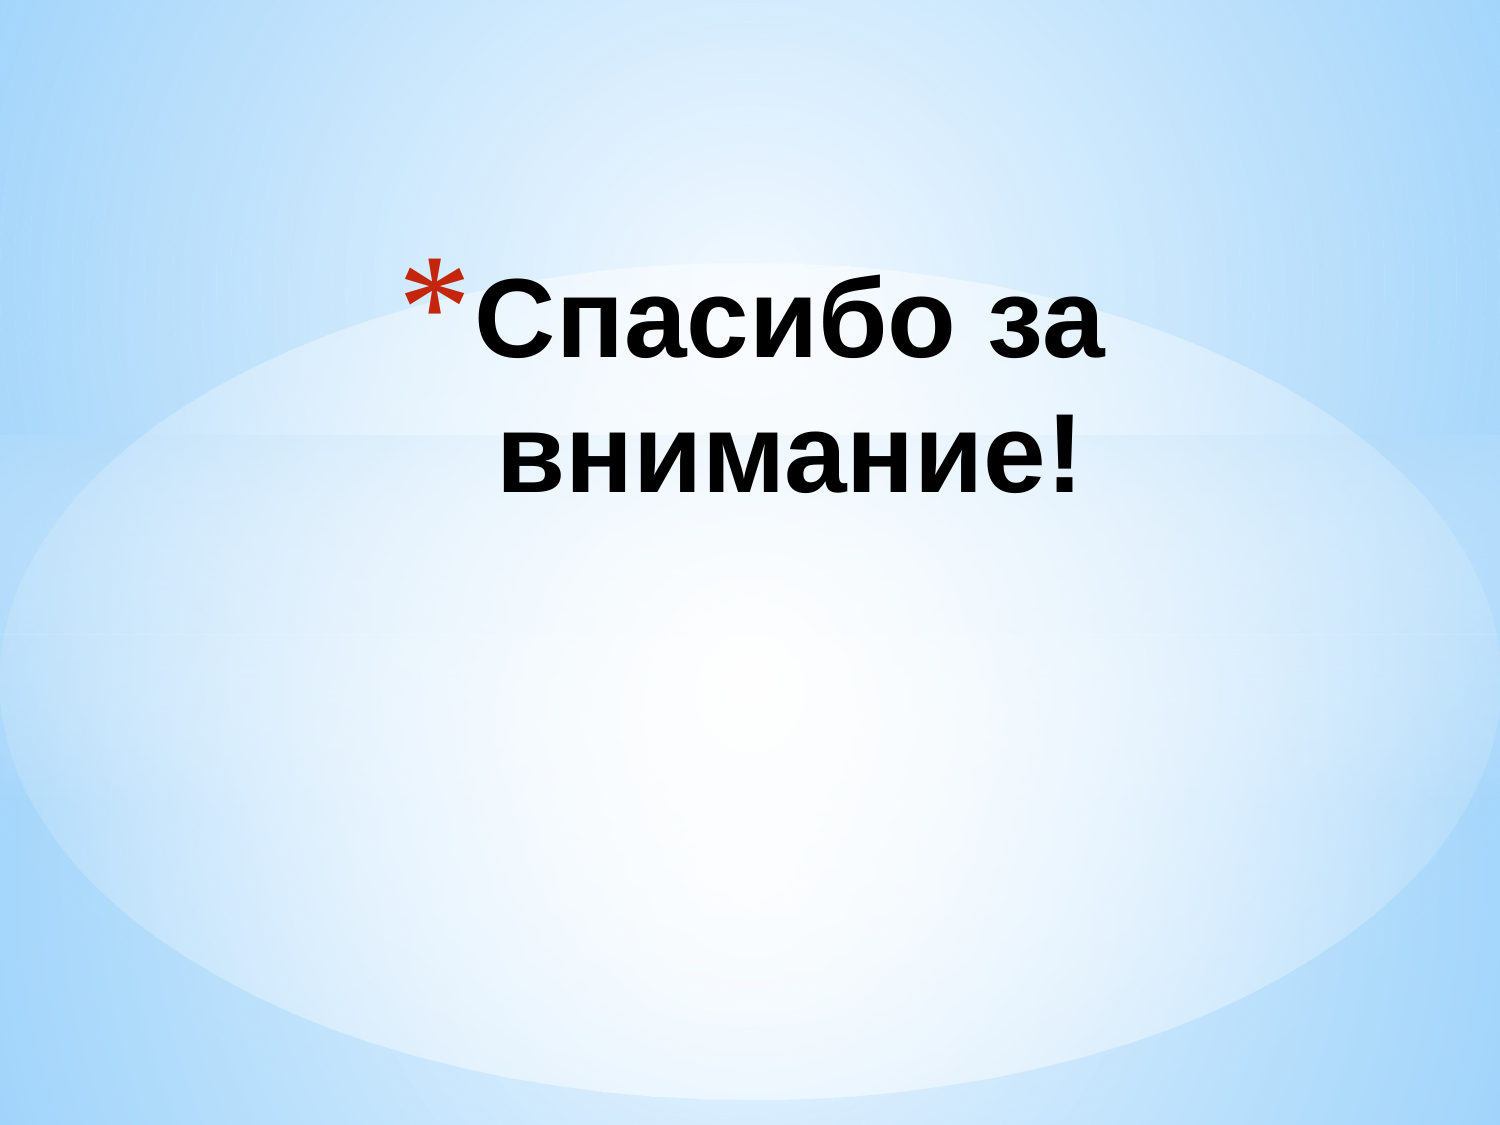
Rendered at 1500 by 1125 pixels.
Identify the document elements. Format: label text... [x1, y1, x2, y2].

title Спасибо за внимание! [150, 237, 1325, 713]
